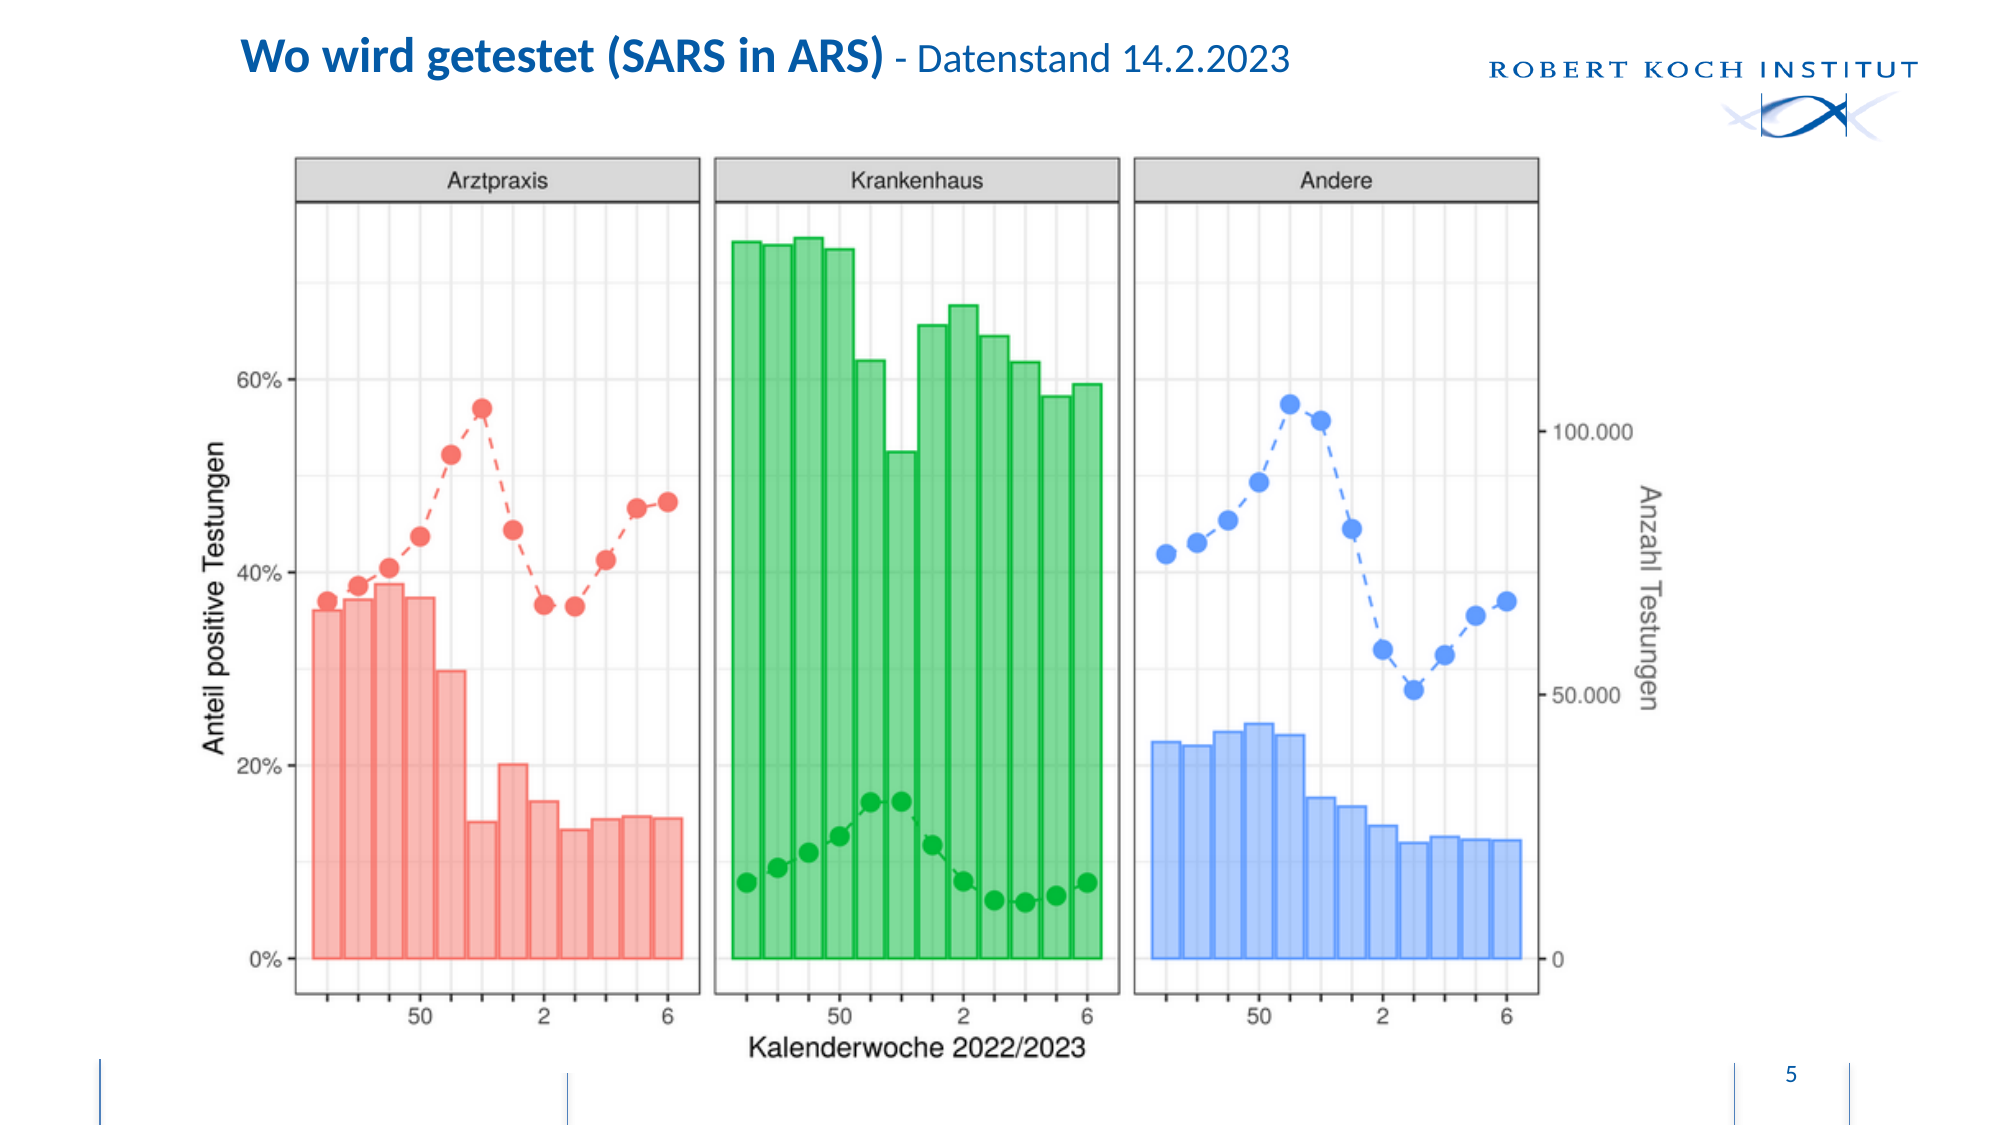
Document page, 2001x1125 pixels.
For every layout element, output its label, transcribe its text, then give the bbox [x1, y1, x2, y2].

title Wo wird getestet (SARS in ARS) - Datenstand 14.2.2023 [240, 0, 1347, 125]
slide_number 5 [1737, 1042, 1846, 1103]
picture [186, 53, 1929, 1073]
